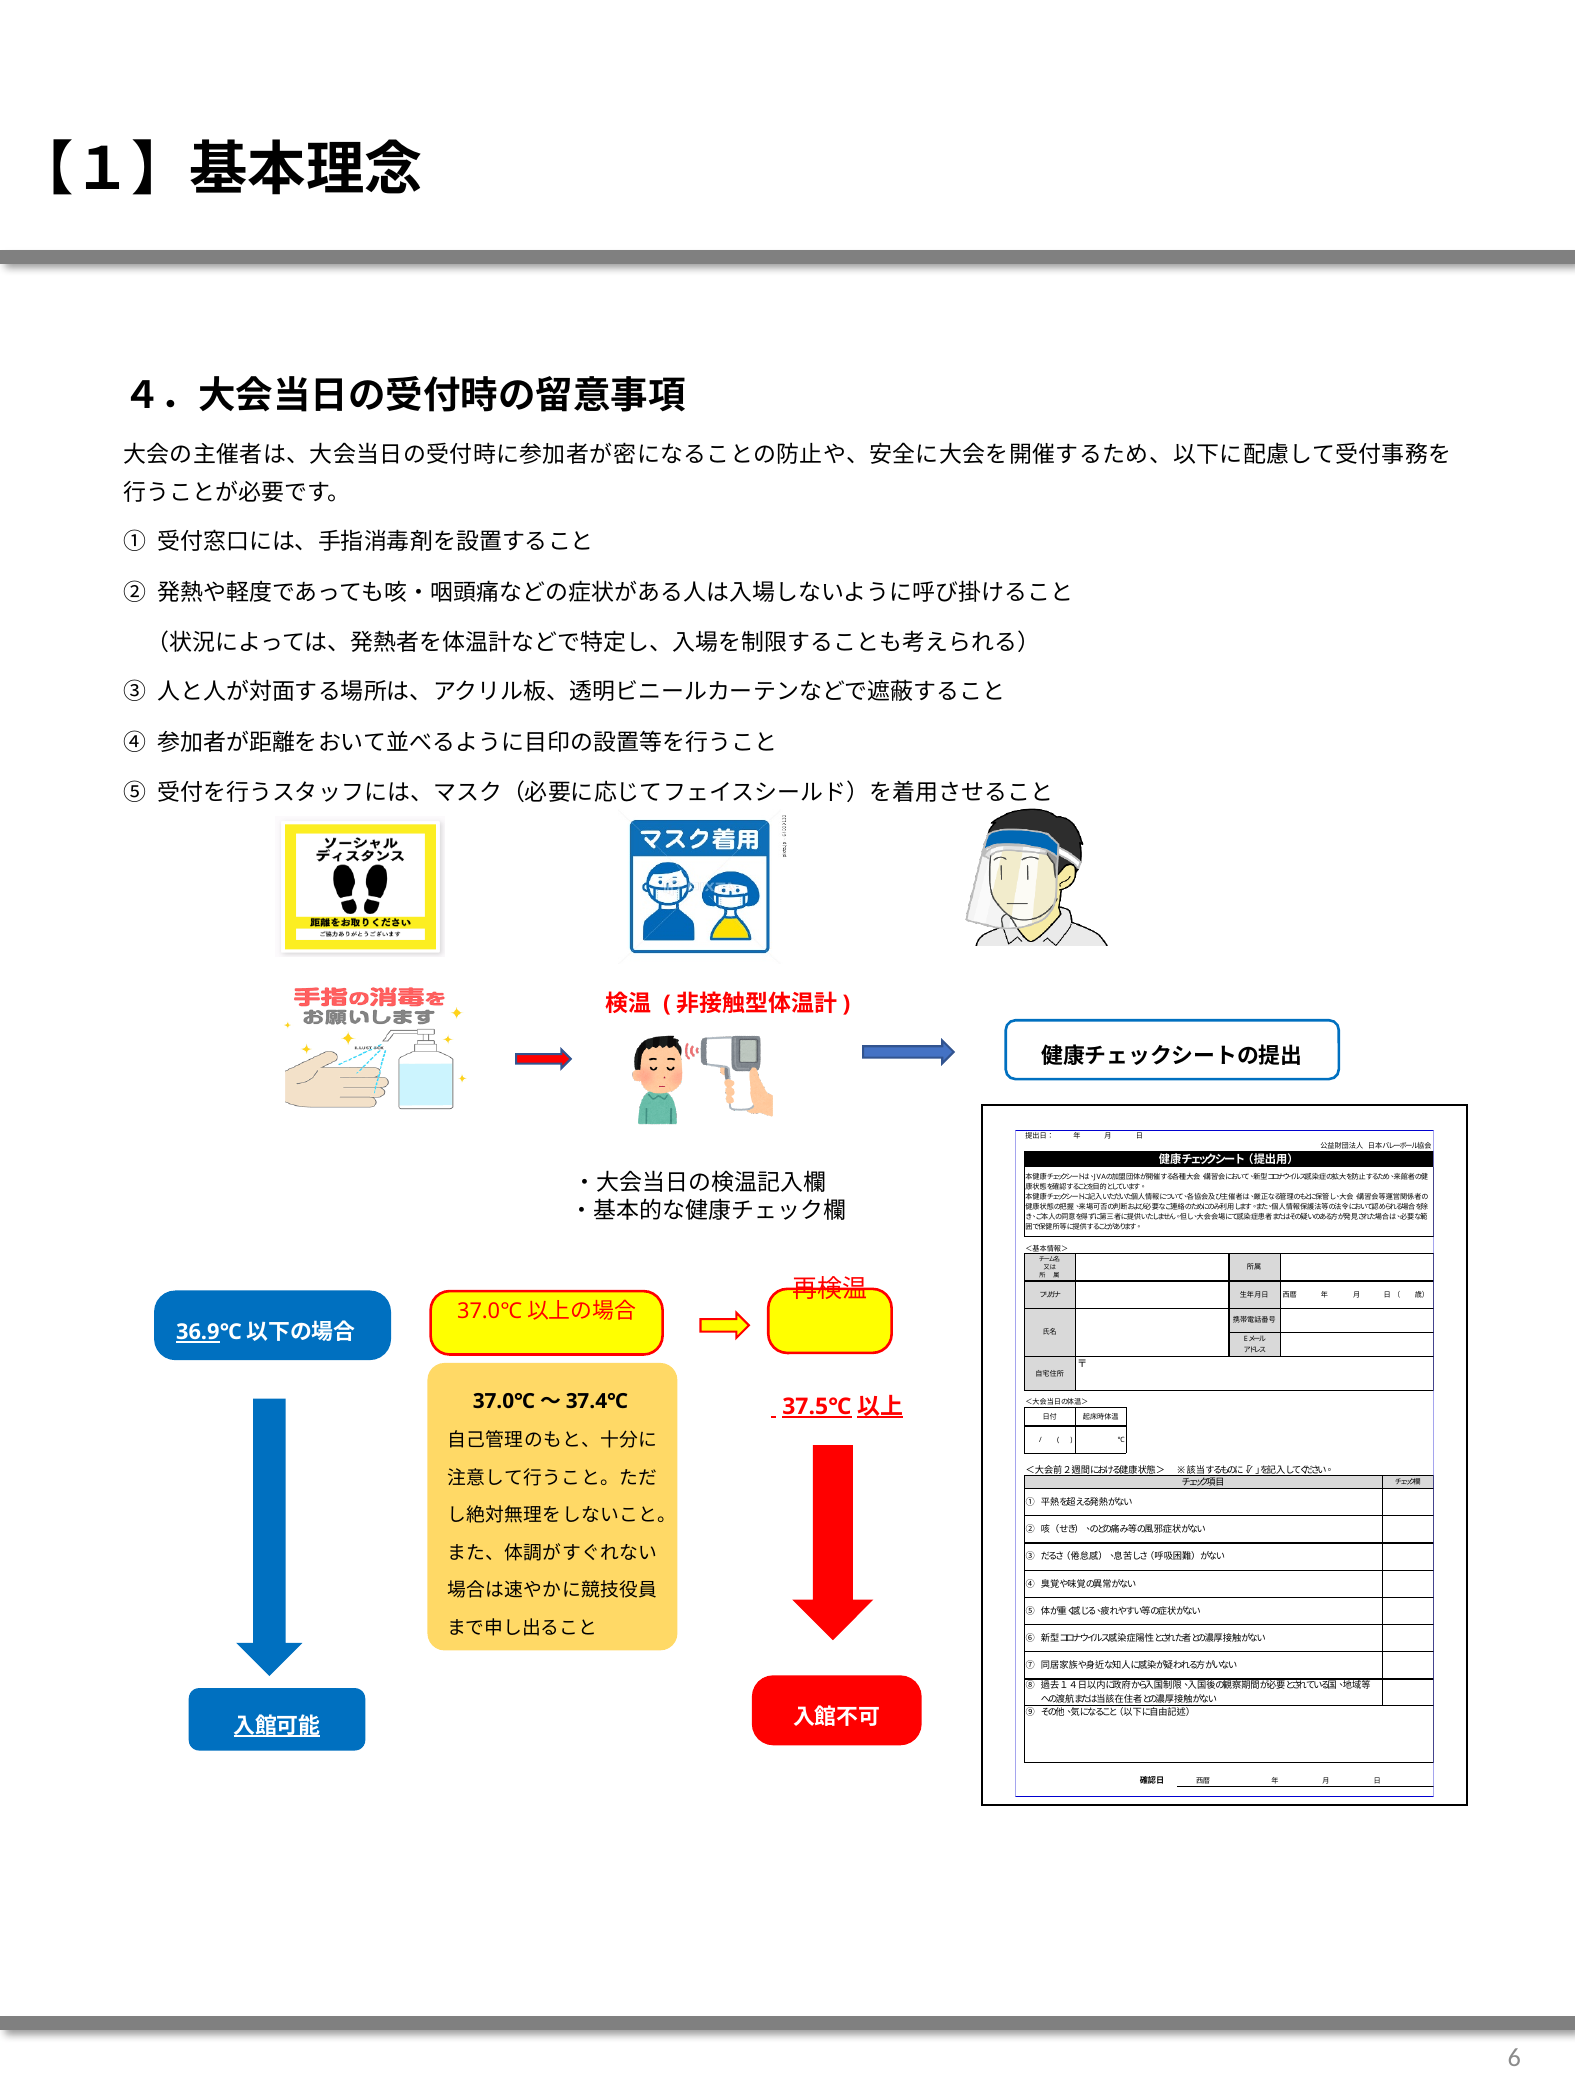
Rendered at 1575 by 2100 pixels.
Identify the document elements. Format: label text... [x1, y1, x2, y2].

text_box 37.0℃～37.4℃ 自己管理のもと、十分に注意して行うこと。ただし絶対無理をしないこと。また、体調がすぐれない場合は速やかに競技役員まで申し出ること [426, 1361, 679, 1652]
picture [618, 809, 787, 964]
title 【１】基本理念 [0, 105, 1359, 237]
text_box [238, 1399, 301, 1675]
text_box 入館可能 [188, 1688, 366, 1751]
text_box [515, 1047, 573, 1071]
text_box [700, 1312, 749, 1338]
slide_number 6 [1181, 2000, 1536, 2100]
text_box 入館不可 [753, 1676, 921, 1745]
picture [958, 804, 1118, 946]
text_box [794, 1446, 871, 1639]
text_box 36.9℃以下の場合 [154, 1290, 391, 1360]
picture [275, 816, 445, 957]
picture [628, 1021, 776, 1146]
picture [264, 982, 473, 1113]
list ４．大会当日の受付時の留意事項 大会の主催者は、大会当日の受付時に参加者が密になることの防止や、安全に大会を開催するため、以下に配慮して受付事務を行うことが必要です。 ① 受付窓口には、手指消毒剤を設置すること ② 発熱や軽度であっても咳・咽頭痛などの症状がある人は入場しないように呼び掛けること （状況によっては、発熱者を体温計などで特定し、入場を制限することも考えられる） ③ 人と人が対面する場所は、アクリル板、透明ビニールカーテンなどで遮蔽すること ④ 参加者が距離をおいて並べるように目印の設置等を行うこと ⑤ 受付を行うスタッフには、マスク（必要に応じてフェイスシールド）を着用させること 検温 (非接触型体温計) ・大会当日の検温記入欄 ・基本的な健康チェック欄 37.5℃以上 [108, 369, 1467, 1846]
picture [1015, 1130, 1434, 1797]
text_box 37.0℃以上の場合 ３７．５ [429, 1290, 664, 1356]
text_box [863, 1040, 954, 1064]
text_box 健康チェックシートの提出 [1004, 1019, 1340, 1081]
text_box 再検温 [768, 1288, 892, 1353]
text_box [981, 1104, 1468, 1806]
